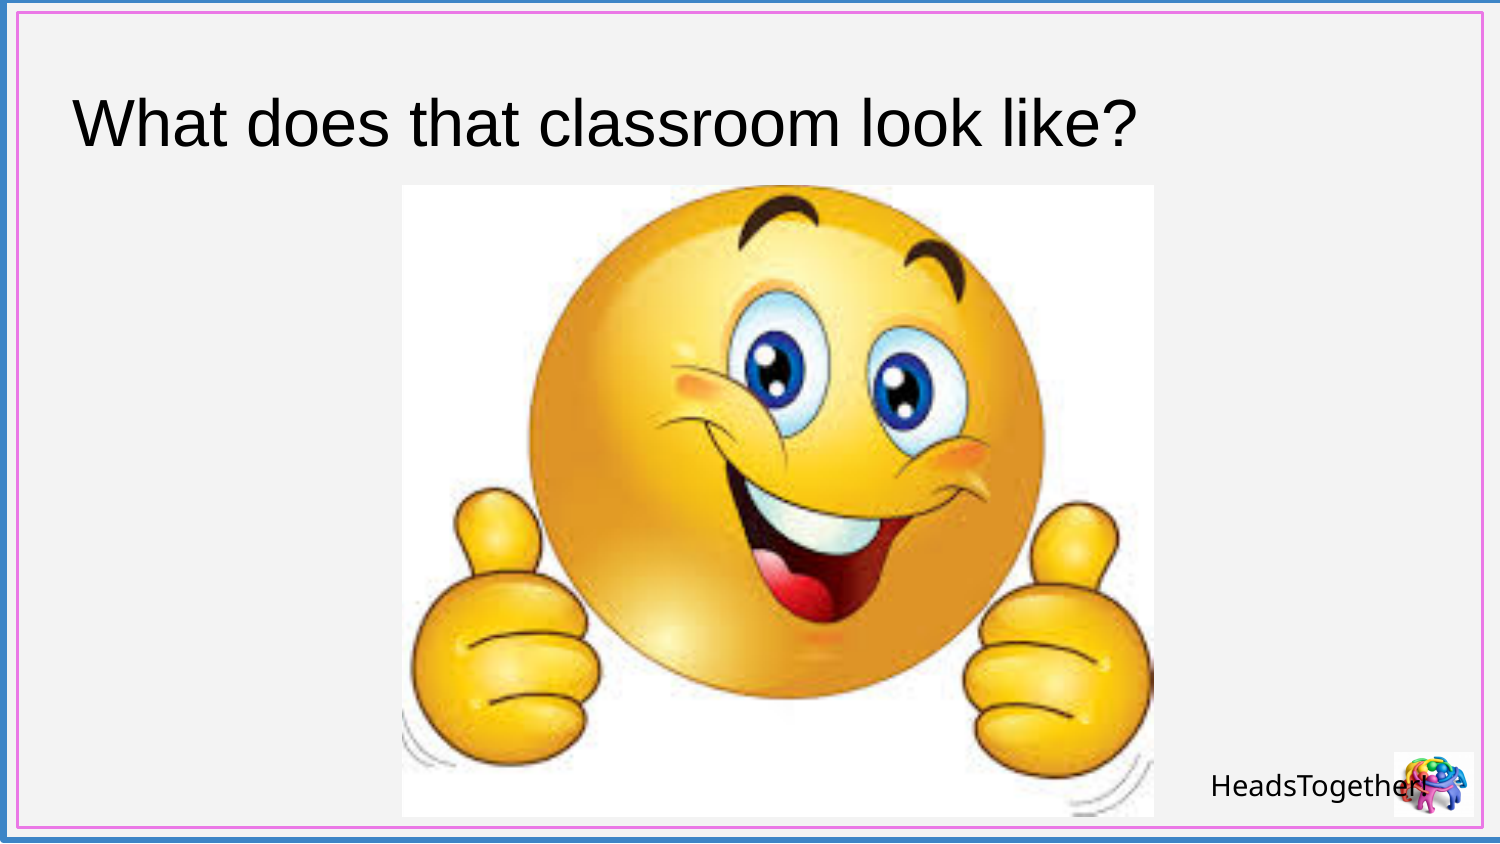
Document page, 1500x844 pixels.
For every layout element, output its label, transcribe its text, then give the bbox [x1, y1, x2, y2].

text_box [17, 12, 1483, 828]
text_box [3, 0, 1500, 841]
picture [1394, 751, 1475, 818]
text_box HeadsTogether! [1195, 752, 1449, 835]
picture [402, 184, 1296, 818]
text_box What does that classroom look like? [57, 64, 1412, 236]
